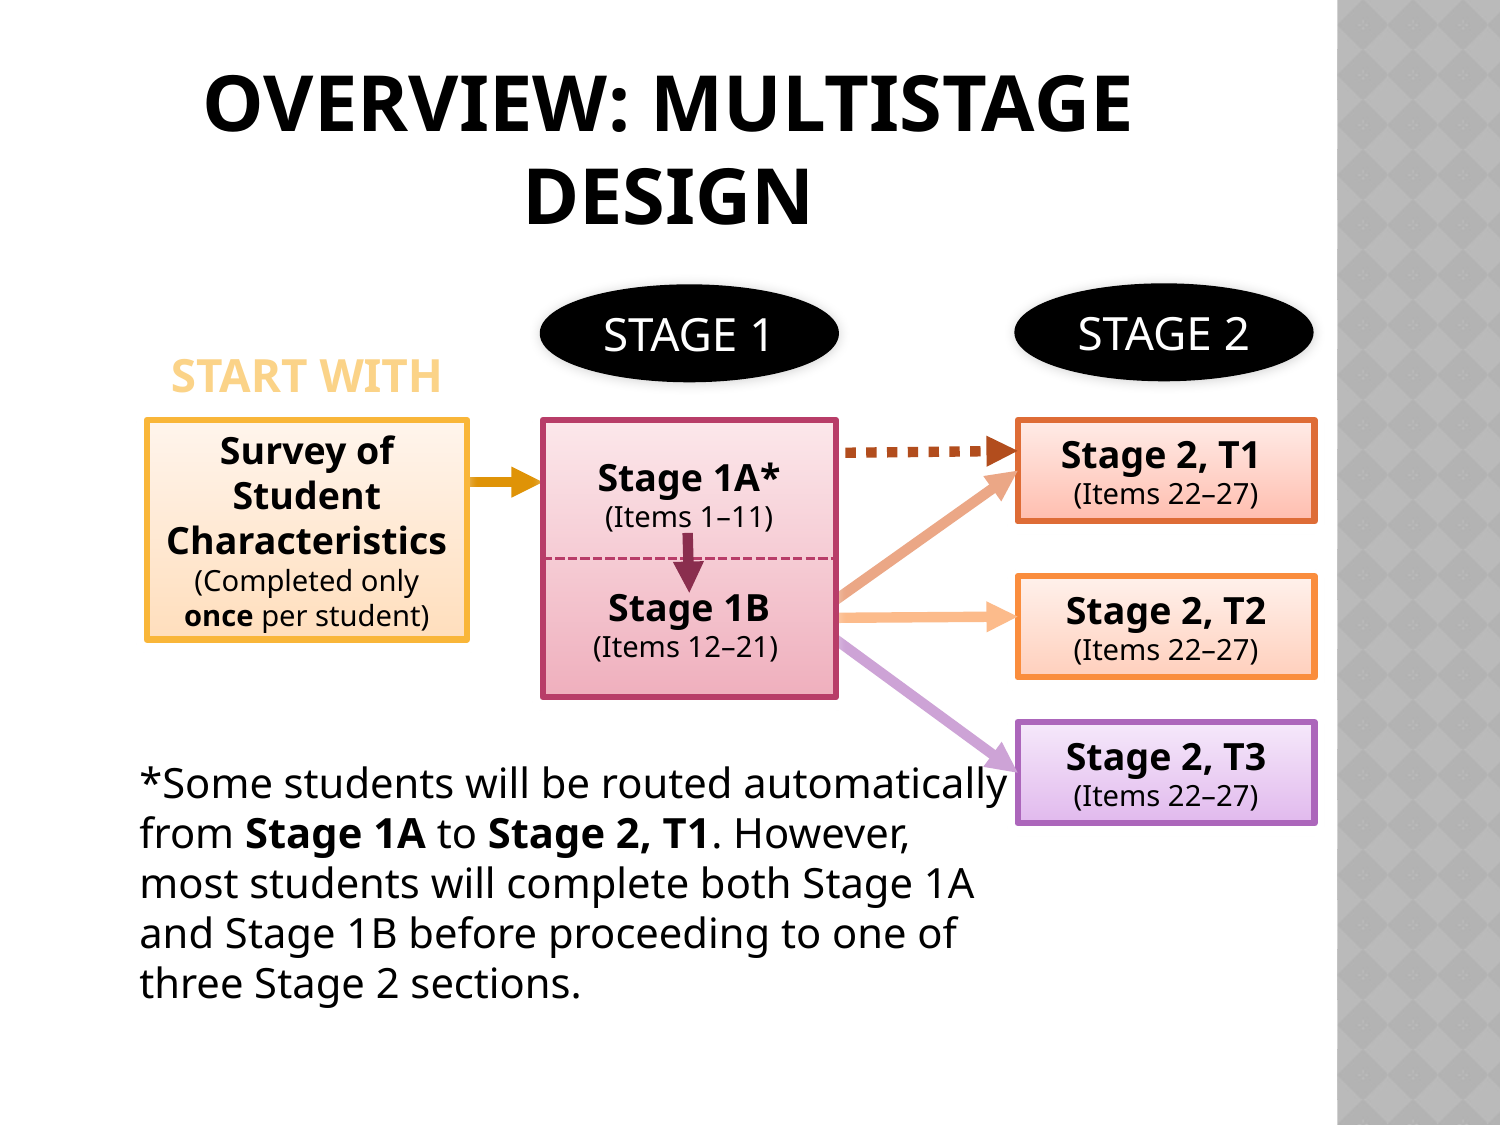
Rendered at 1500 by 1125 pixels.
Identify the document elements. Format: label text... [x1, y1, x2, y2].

text_box *Some students will be routed automatically from Stage 1A to Stage 2, T1. However, most students will complete both Stage 1A and Stage 1B before proceeding to one of three Stage 2 sections. [124, 748, 1032, 1014]
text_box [146, 286, 1315, 824]
title Overview: Multistage Design [75, 52, 1263, 240]
